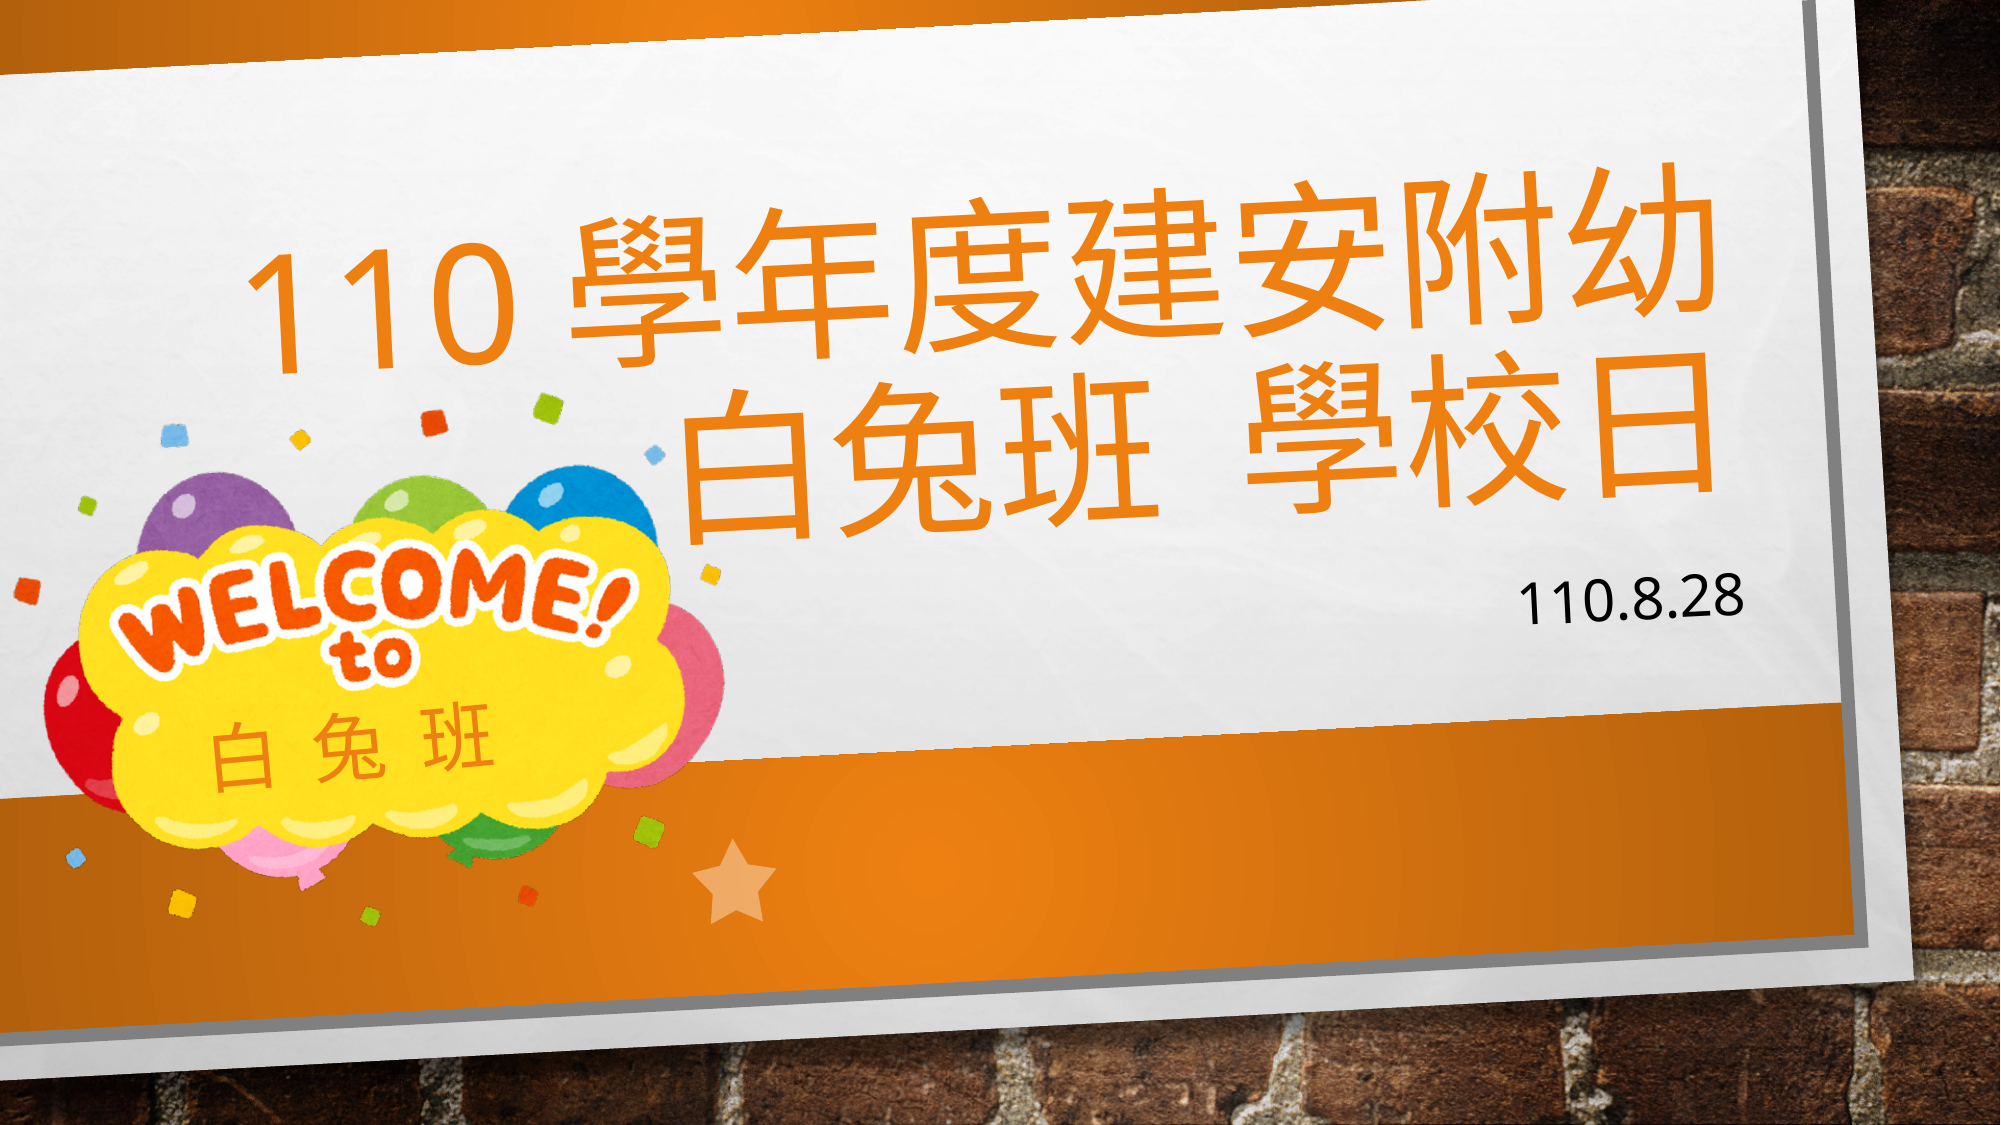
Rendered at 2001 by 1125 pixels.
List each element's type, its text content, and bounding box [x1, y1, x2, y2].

picture [0, 364, 761, 976]
title 110學年度建安附幼 白兔班 學校日 [135, 67, 1758, 574]
subtitle 110.8.28 [741, 533, 1763, 677]
picture [0, 0, 2000, 1125]
